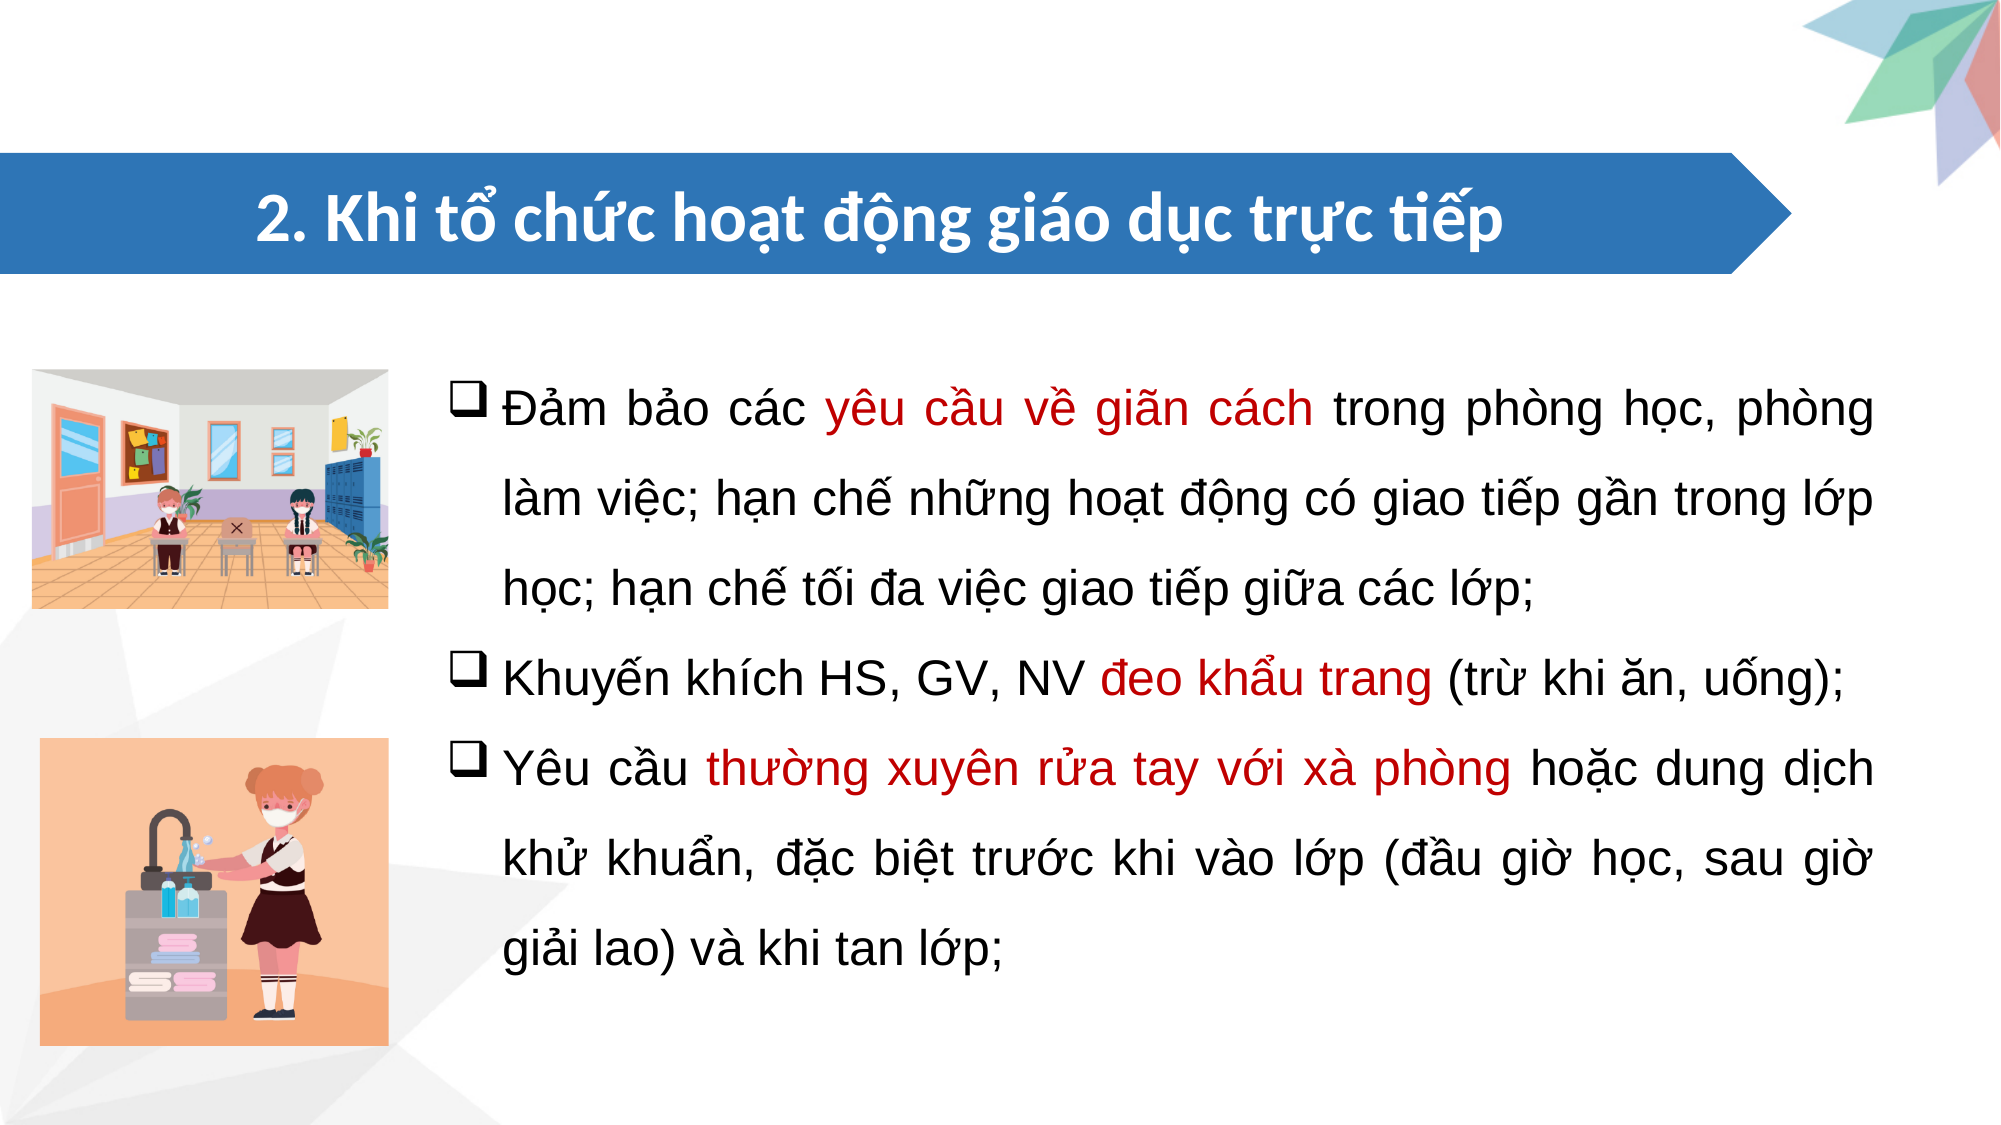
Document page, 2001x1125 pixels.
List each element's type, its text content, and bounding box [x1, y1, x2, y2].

text_box Đảm bảo các yêu cầu về giãn cách trong phòng học, phòng làm việc; hạn chế những hoạt động có giao tiếp gần trong lớp học; hạn chế tối đa việc giao tiếp giữa các lớp; Khuyến khích HS, GV, NV đeo khẩu trang (trừ khi ăn, uống); Yêu cầu thường xuyên rửa tay với xà phòng hoặc dung dịch khử khuẩn, đặc biệt trước khi vào lớp (đầu giờ học, sau giờ giải lao) và khi tan lớp; [431, 338, 1891, 984]
picture [0, 0, 2001, 1125]
text_box 2. Khi tổ chức hoạt động giáo dục trực tiếp [0, 151, 1794, 275]
